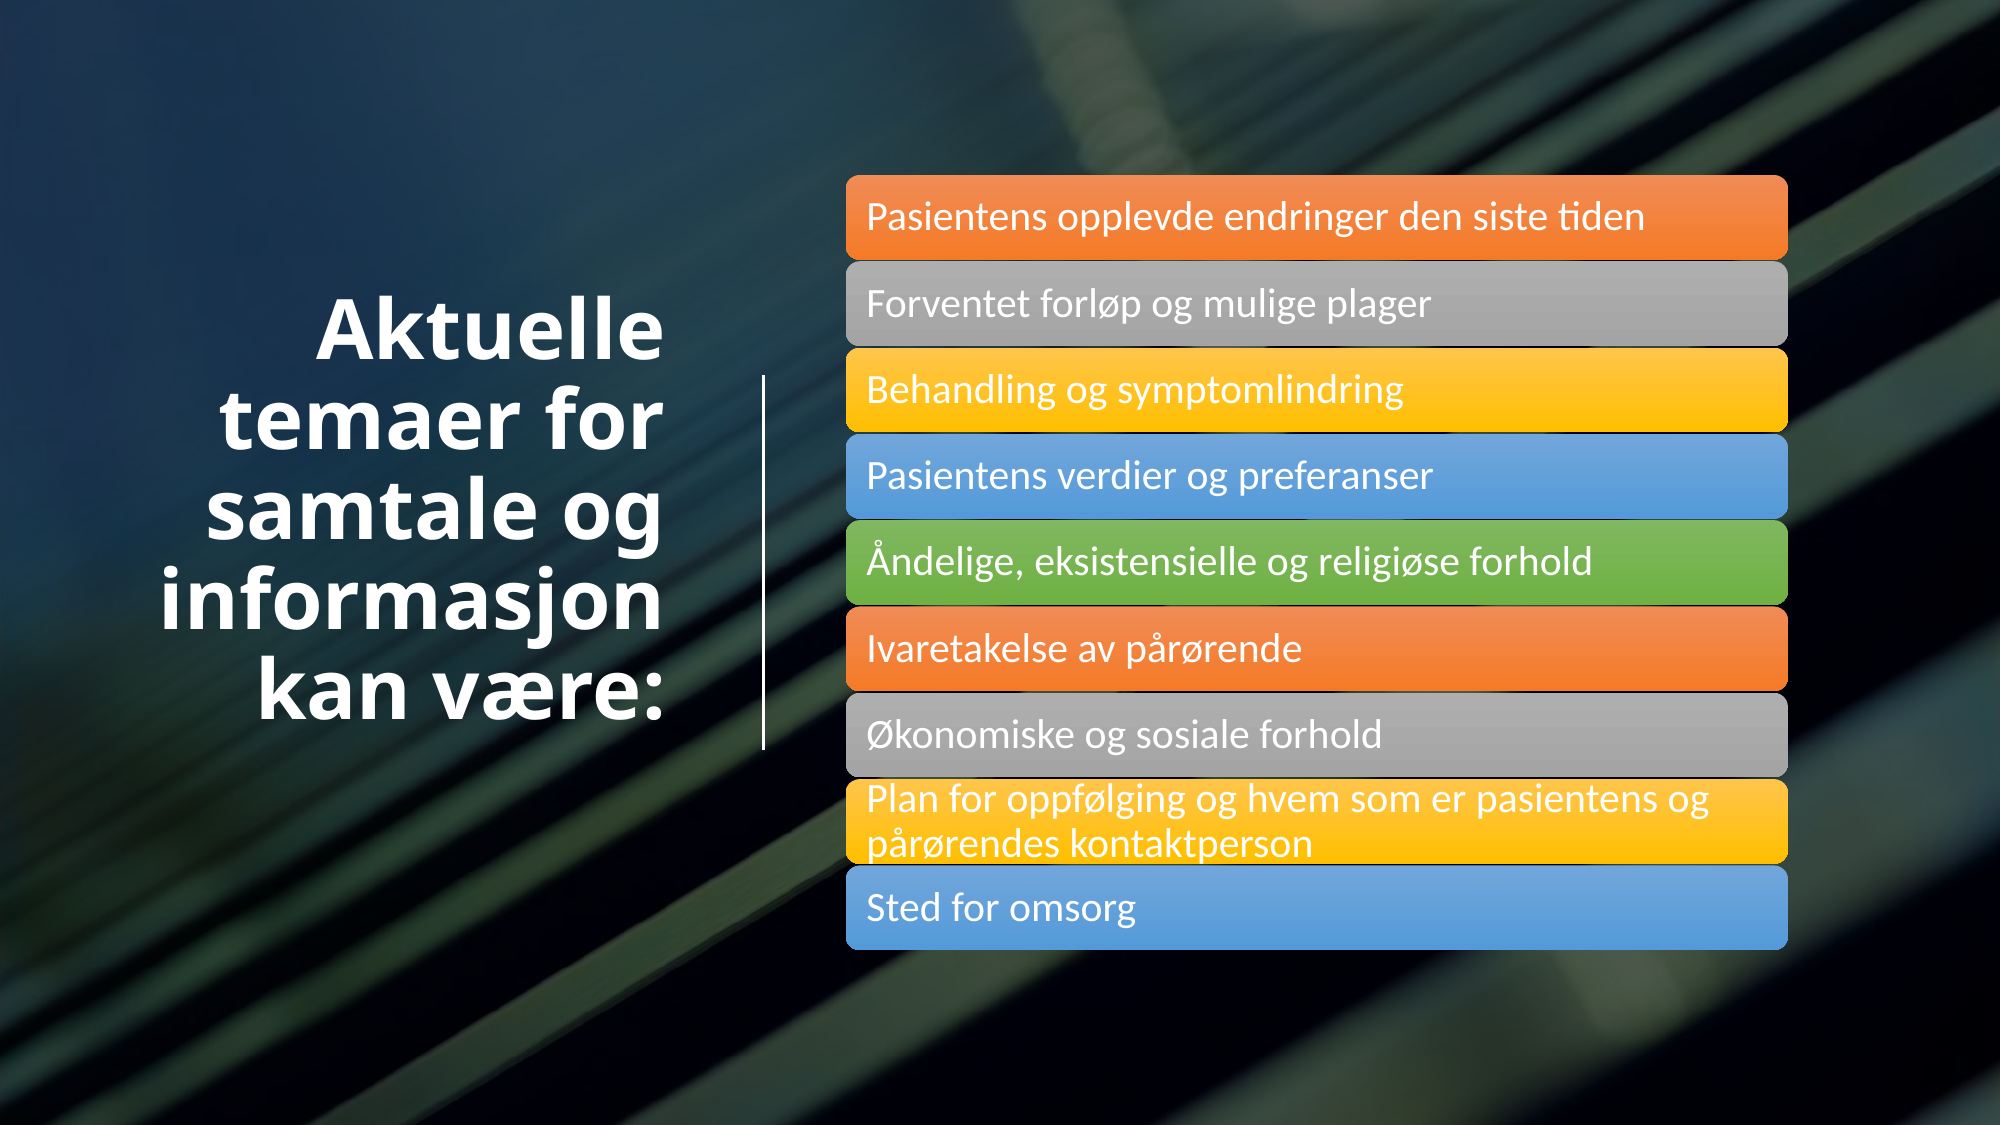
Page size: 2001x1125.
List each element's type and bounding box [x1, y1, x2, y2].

picture [0, 0, 2000, 1125]
list [845, 174, 1788, 951]
